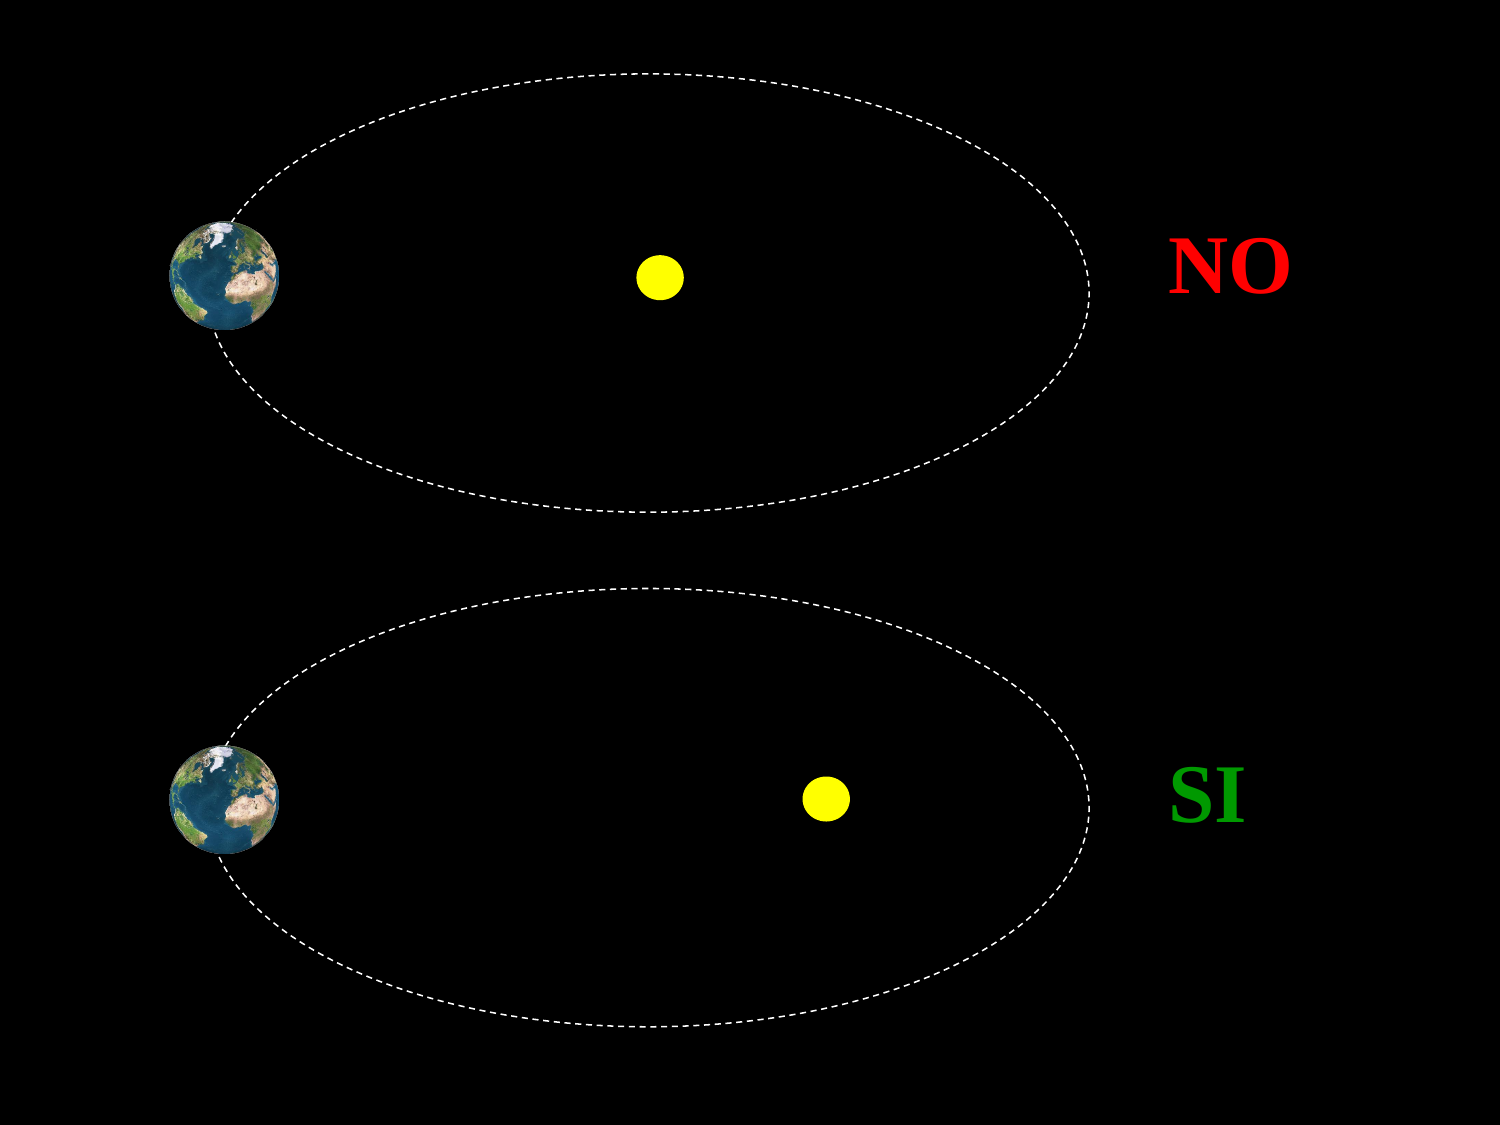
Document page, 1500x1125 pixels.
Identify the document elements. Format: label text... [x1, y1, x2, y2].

text_box [217, 73, 1090, 513]
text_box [169, 745, 279, 854]
text_box SI [1153, 731, 1277, 847]
text_box NO [1153, 203, 1314, 318]
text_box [207, 588, 1090, 1027]
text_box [169, 221, 279, 330]
